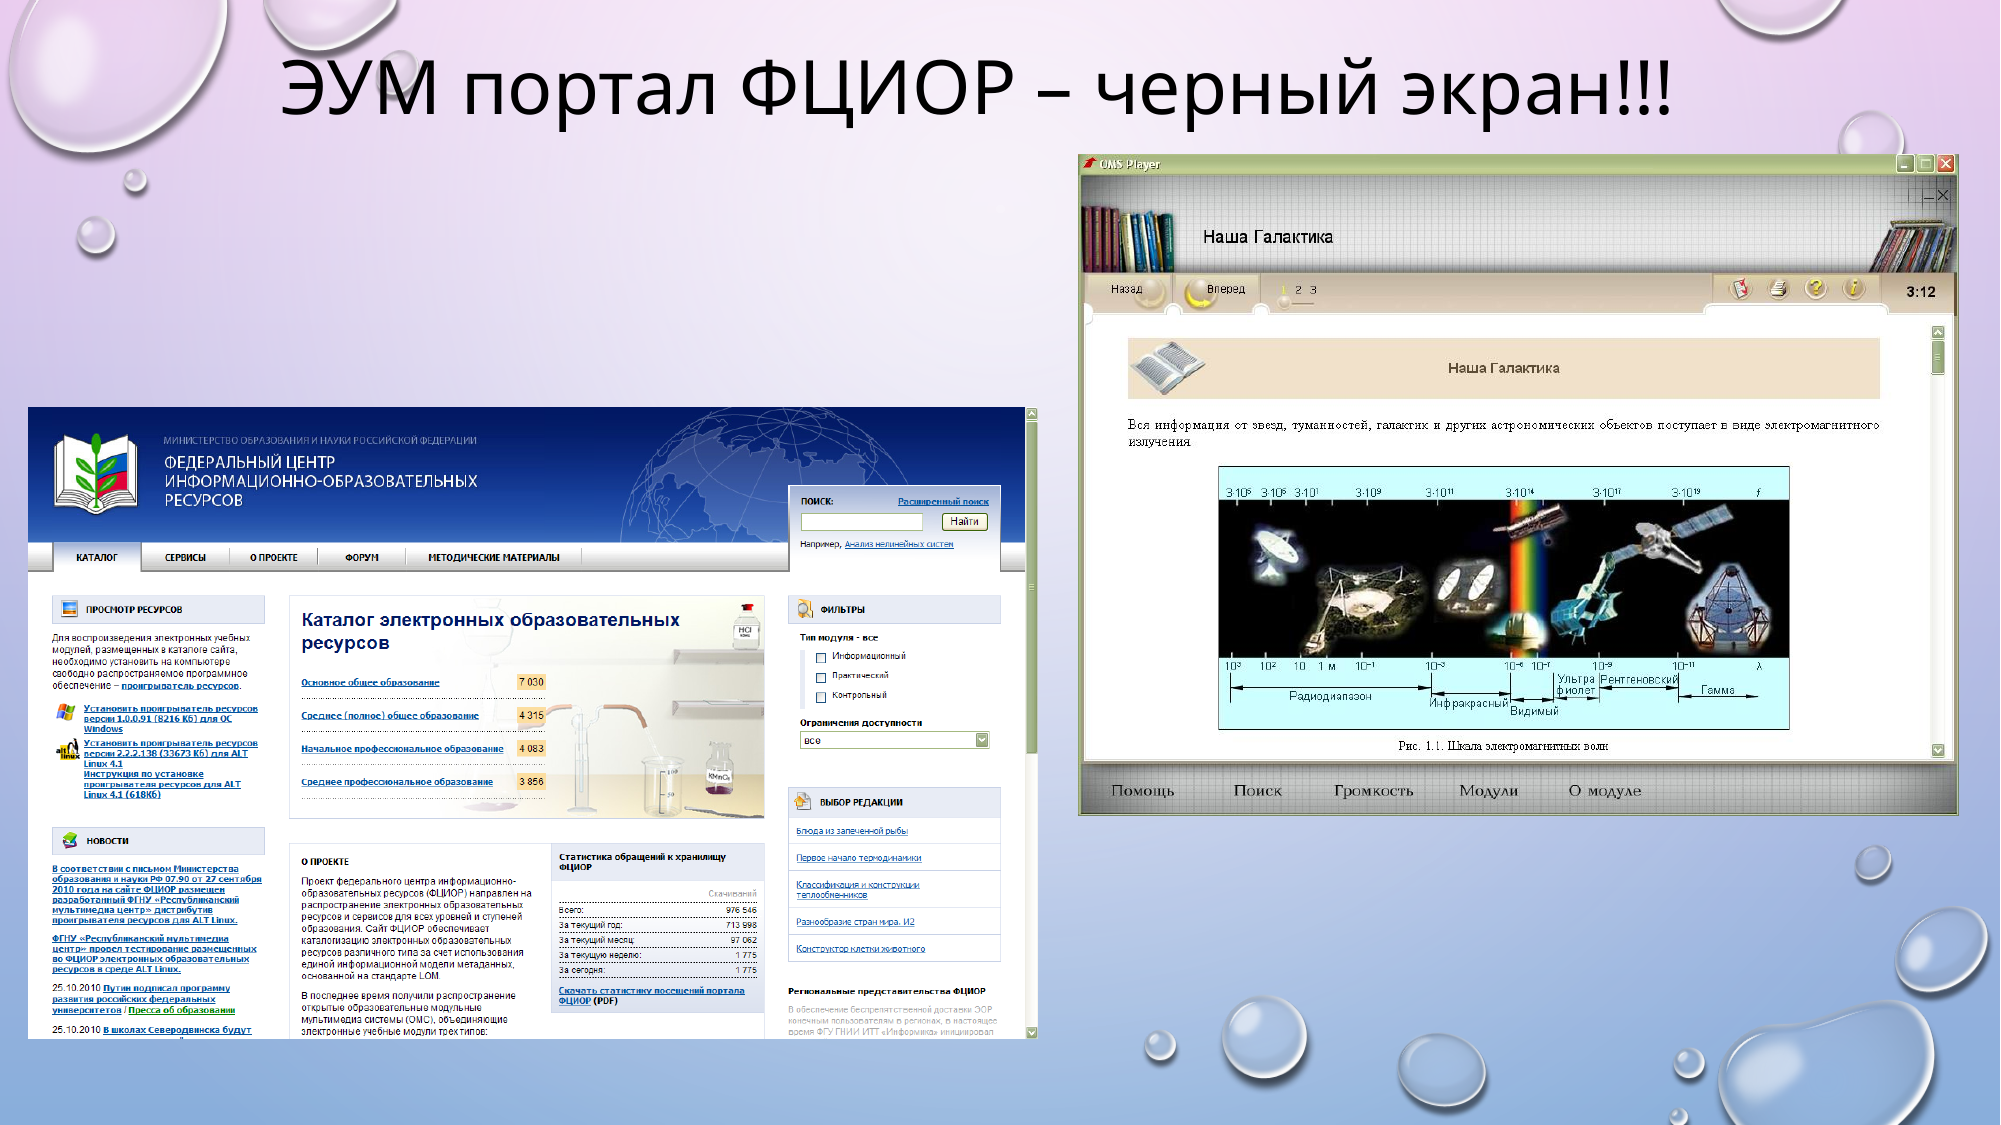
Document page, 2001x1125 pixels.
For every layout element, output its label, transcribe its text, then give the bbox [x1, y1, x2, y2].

title ЭУМ портал ФЦИОР – черный экран!!! [105, 0, 1851, 210]
picture [0, 0, 2000, 1125]
